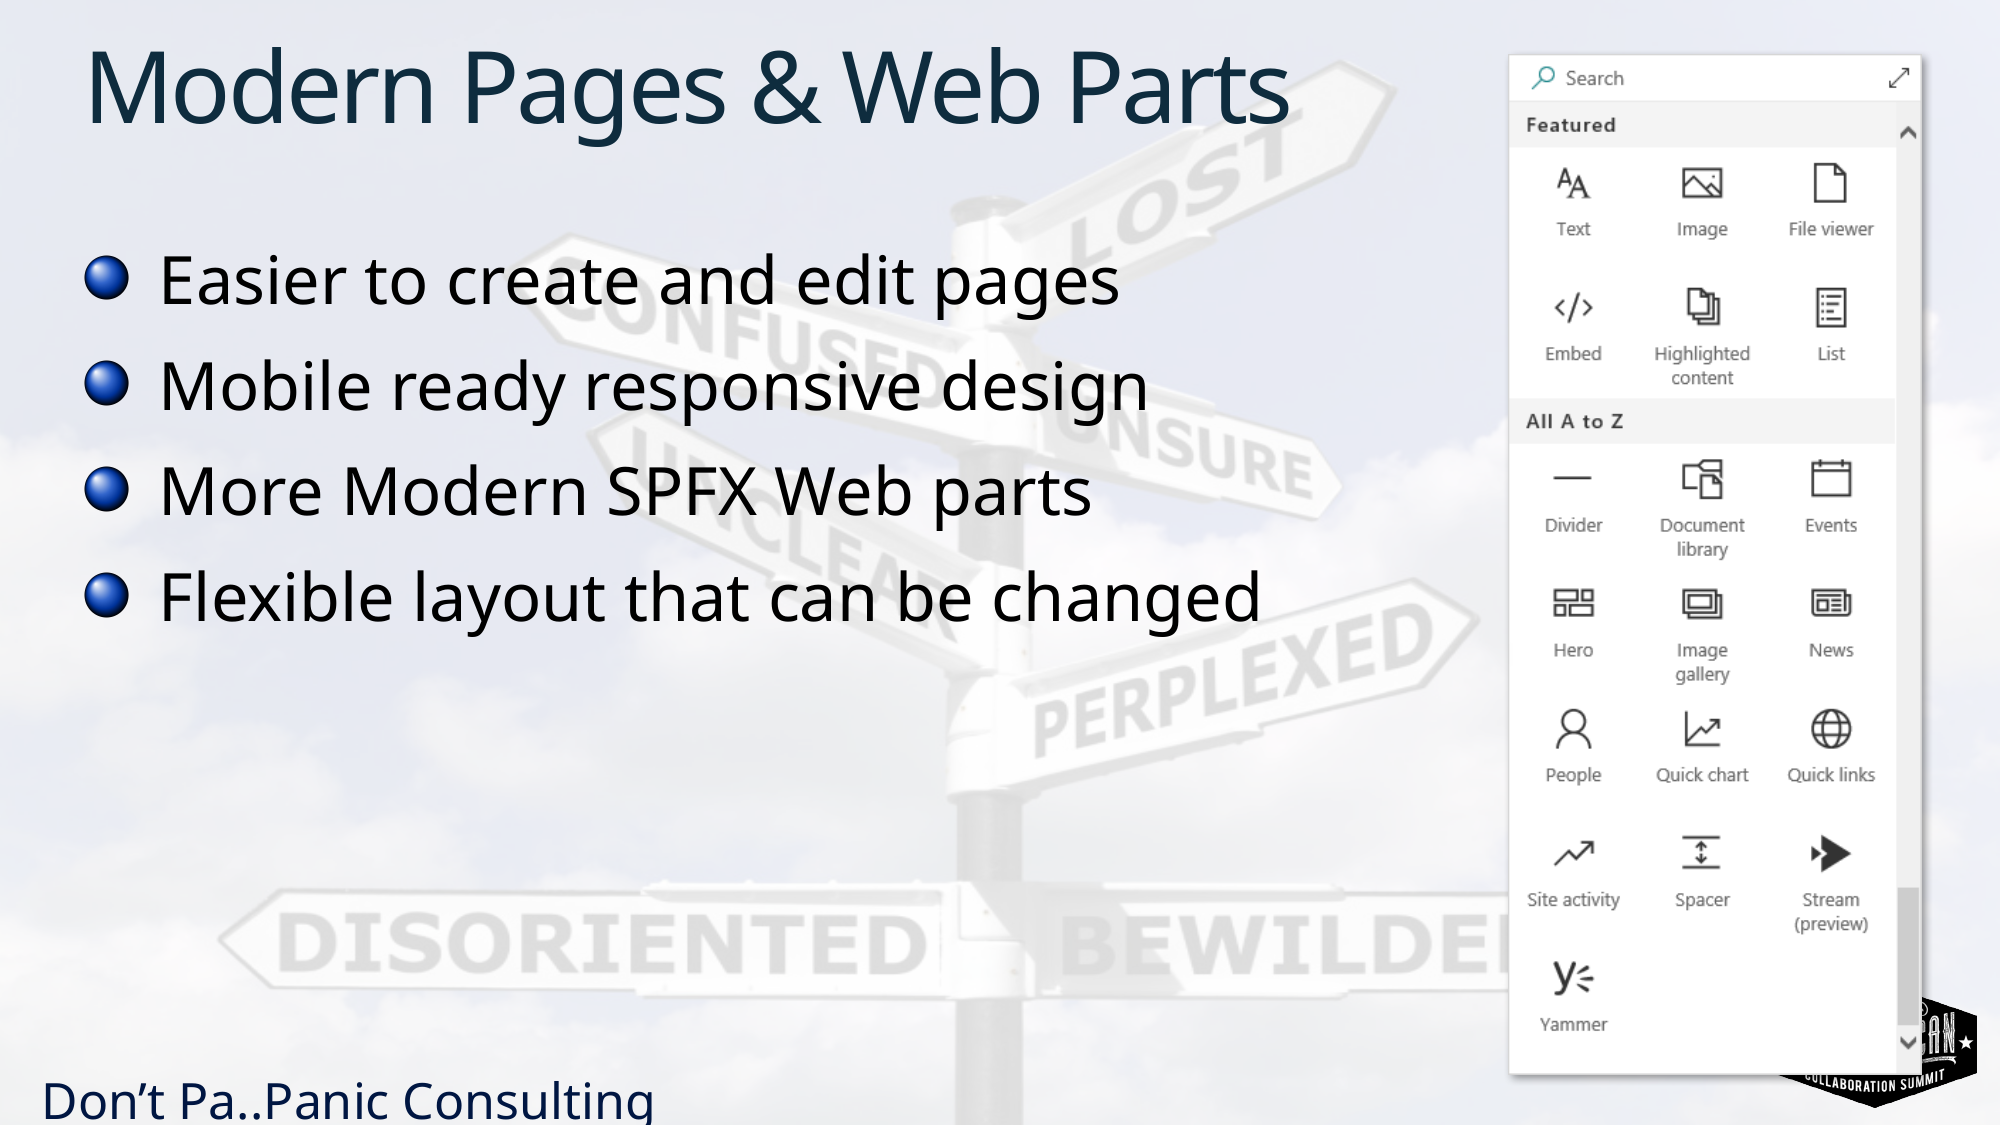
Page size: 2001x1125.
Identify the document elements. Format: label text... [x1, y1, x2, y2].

title Modern Pages & Web Parts [83, 37, 1917, 147]
picture [1507, 54, 1978, 1112]
list Easier to create and edit pages Mobile ready responsive design More Modern SPFX Web parts Flexible layout that can be changed [83, 237, 1502, 1063]
